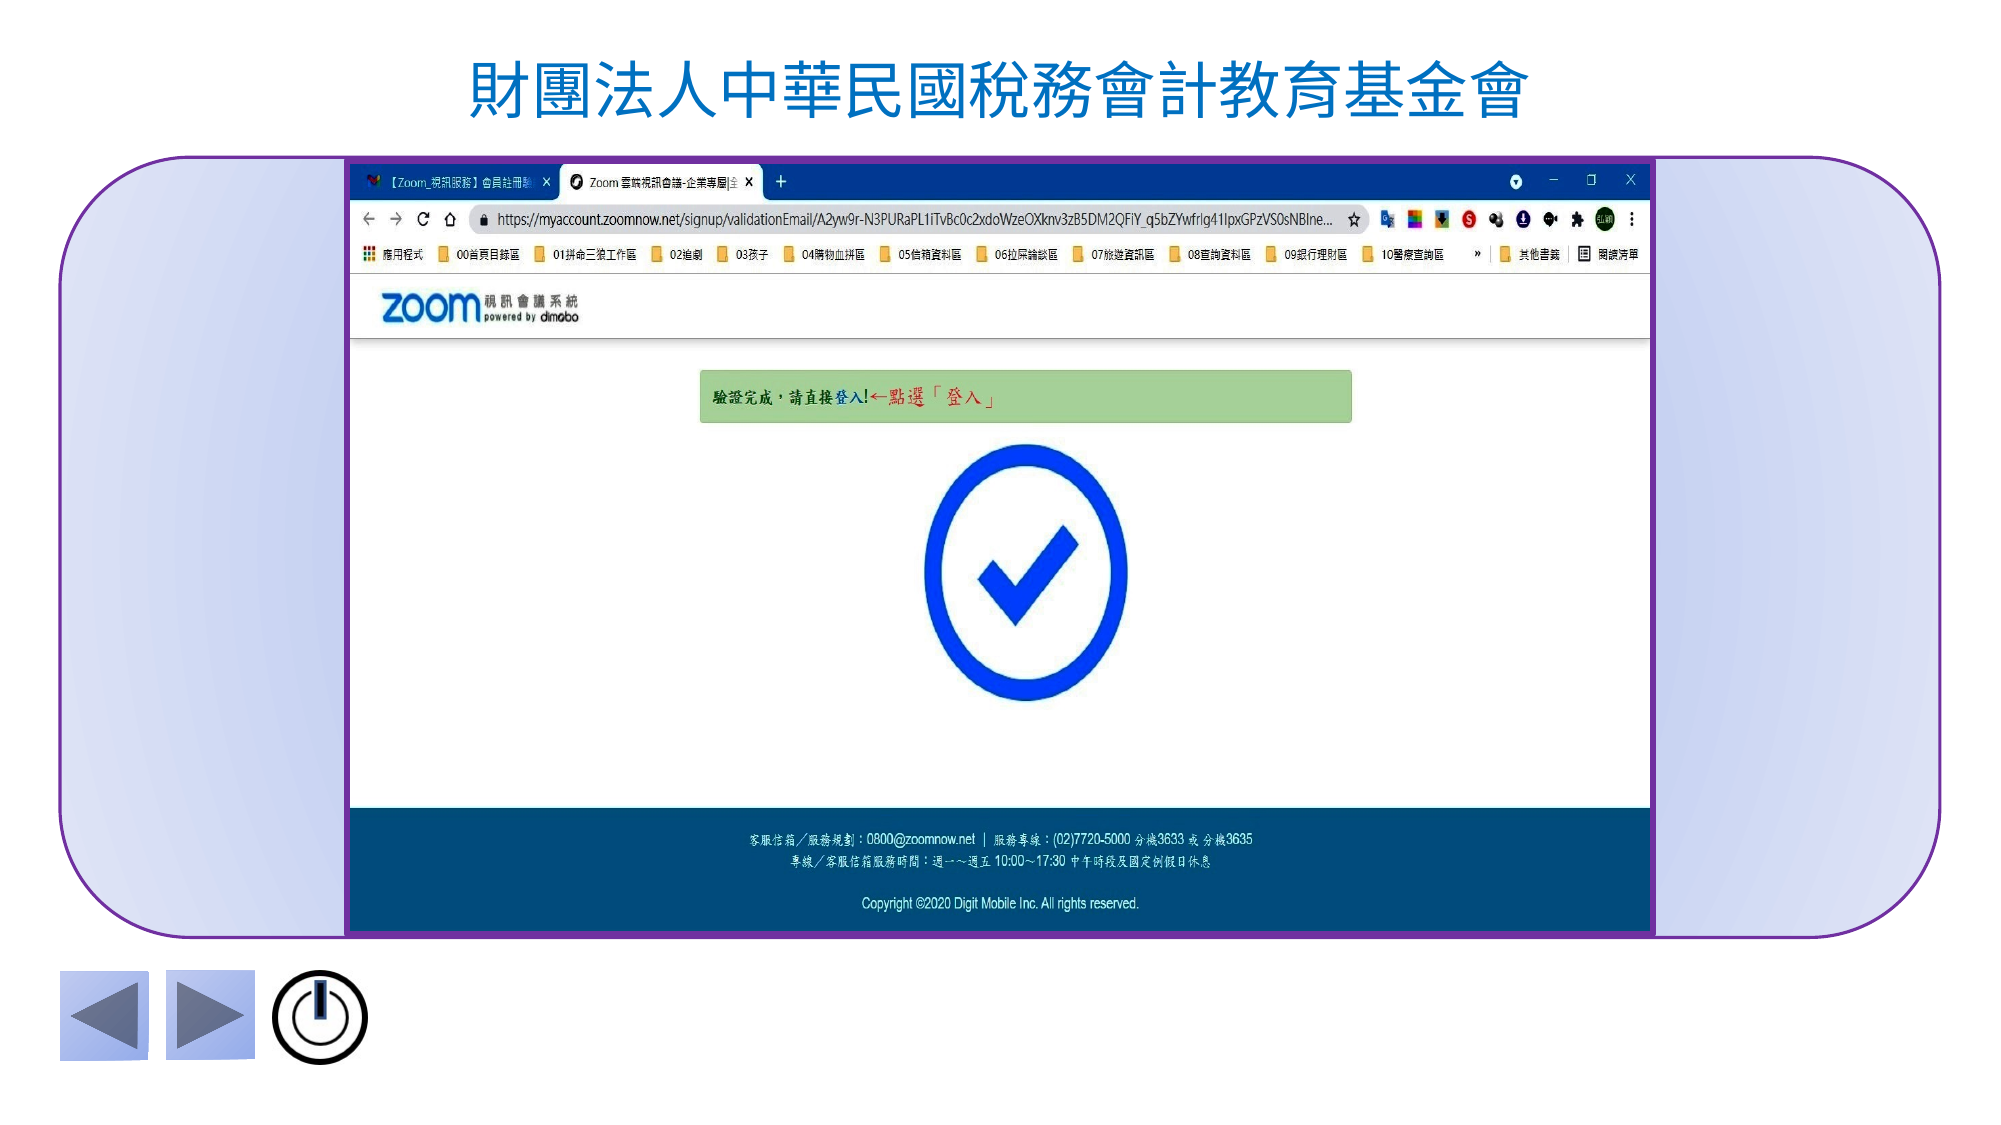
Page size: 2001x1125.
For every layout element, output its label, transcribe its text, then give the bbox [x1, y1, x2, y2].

picture [350, 810, 1650, 932]
text_box 財團法人中華民國稅務會計教育基金會 [361, 43, 1639, 133]
picture [272, 970, 368, 1065]
picture [350, 163, 1650, 807]
text_box [60, 971, 149, 1061]
text_box [166, 970, 255, 1060]
text_box [58, 156, 1941, 939]
